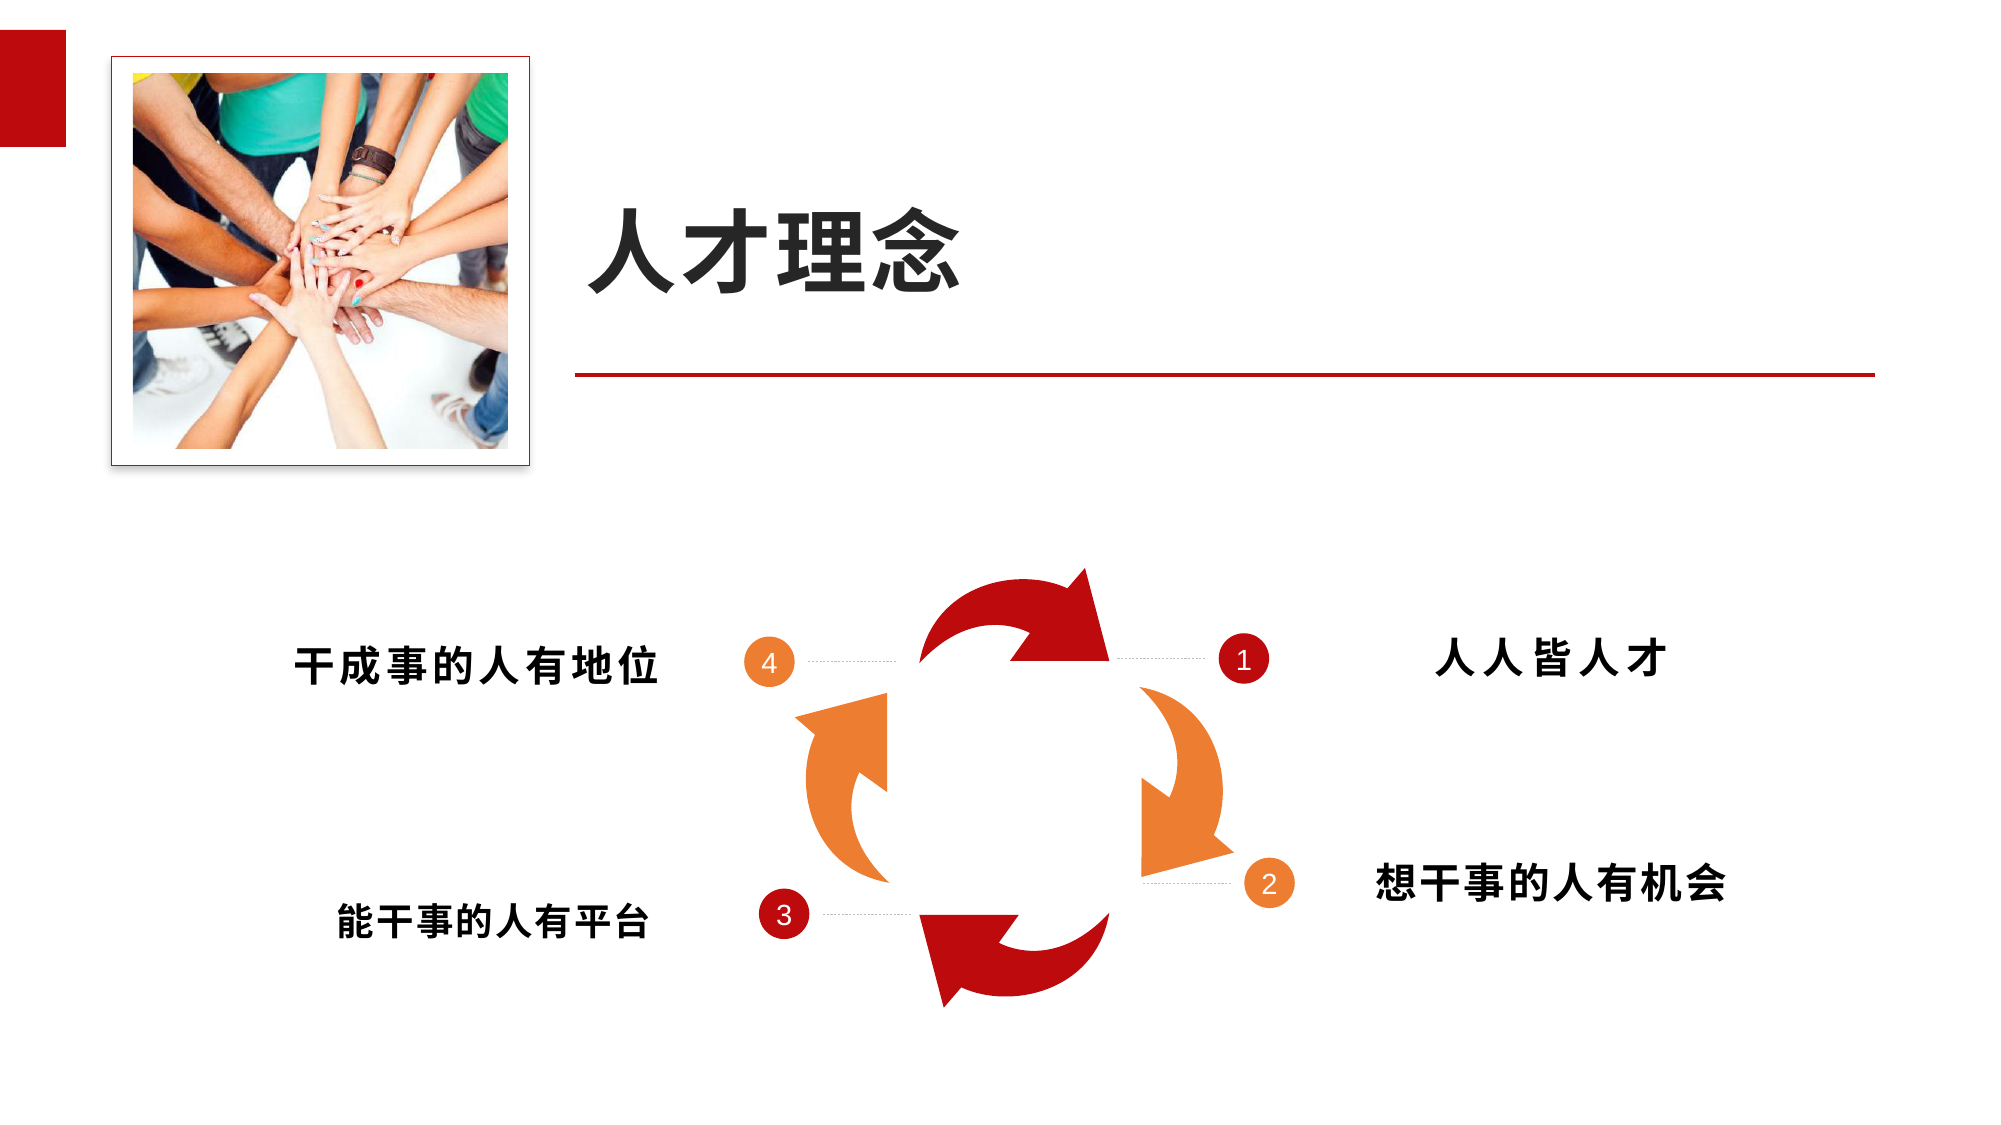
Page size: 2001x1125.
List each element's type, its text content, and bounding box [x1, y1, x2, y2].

text_box 干成事的人有地位 [258, 567, 696, 753]
text_box [919, 912, 1110, 1008]
text_box 2 [1244, 857, 1295, 909]
text_box 想干事的人有机会 [1335, 789, 1767, 974]
text_box 能干事的人有平台 [278, 790, 712, 976]
text_box [111, 55, 530, 466]
text_box 1 [1218, 633, 1270, 684]
picture [132, 73, 508, 449]
text_box 4 [744, 636, 795, 687]
text_box 3 [758, 888, 810, 940]
text_box 人人皆人才 [1335, 564, 1767, 750]
text_box 人才理念 [574, 174, 1875, 325]
text_box [1139, 686, 1235, 877]
text_box [919, 567, 1110, 664]
text_box [794, 692, 890, 883]
